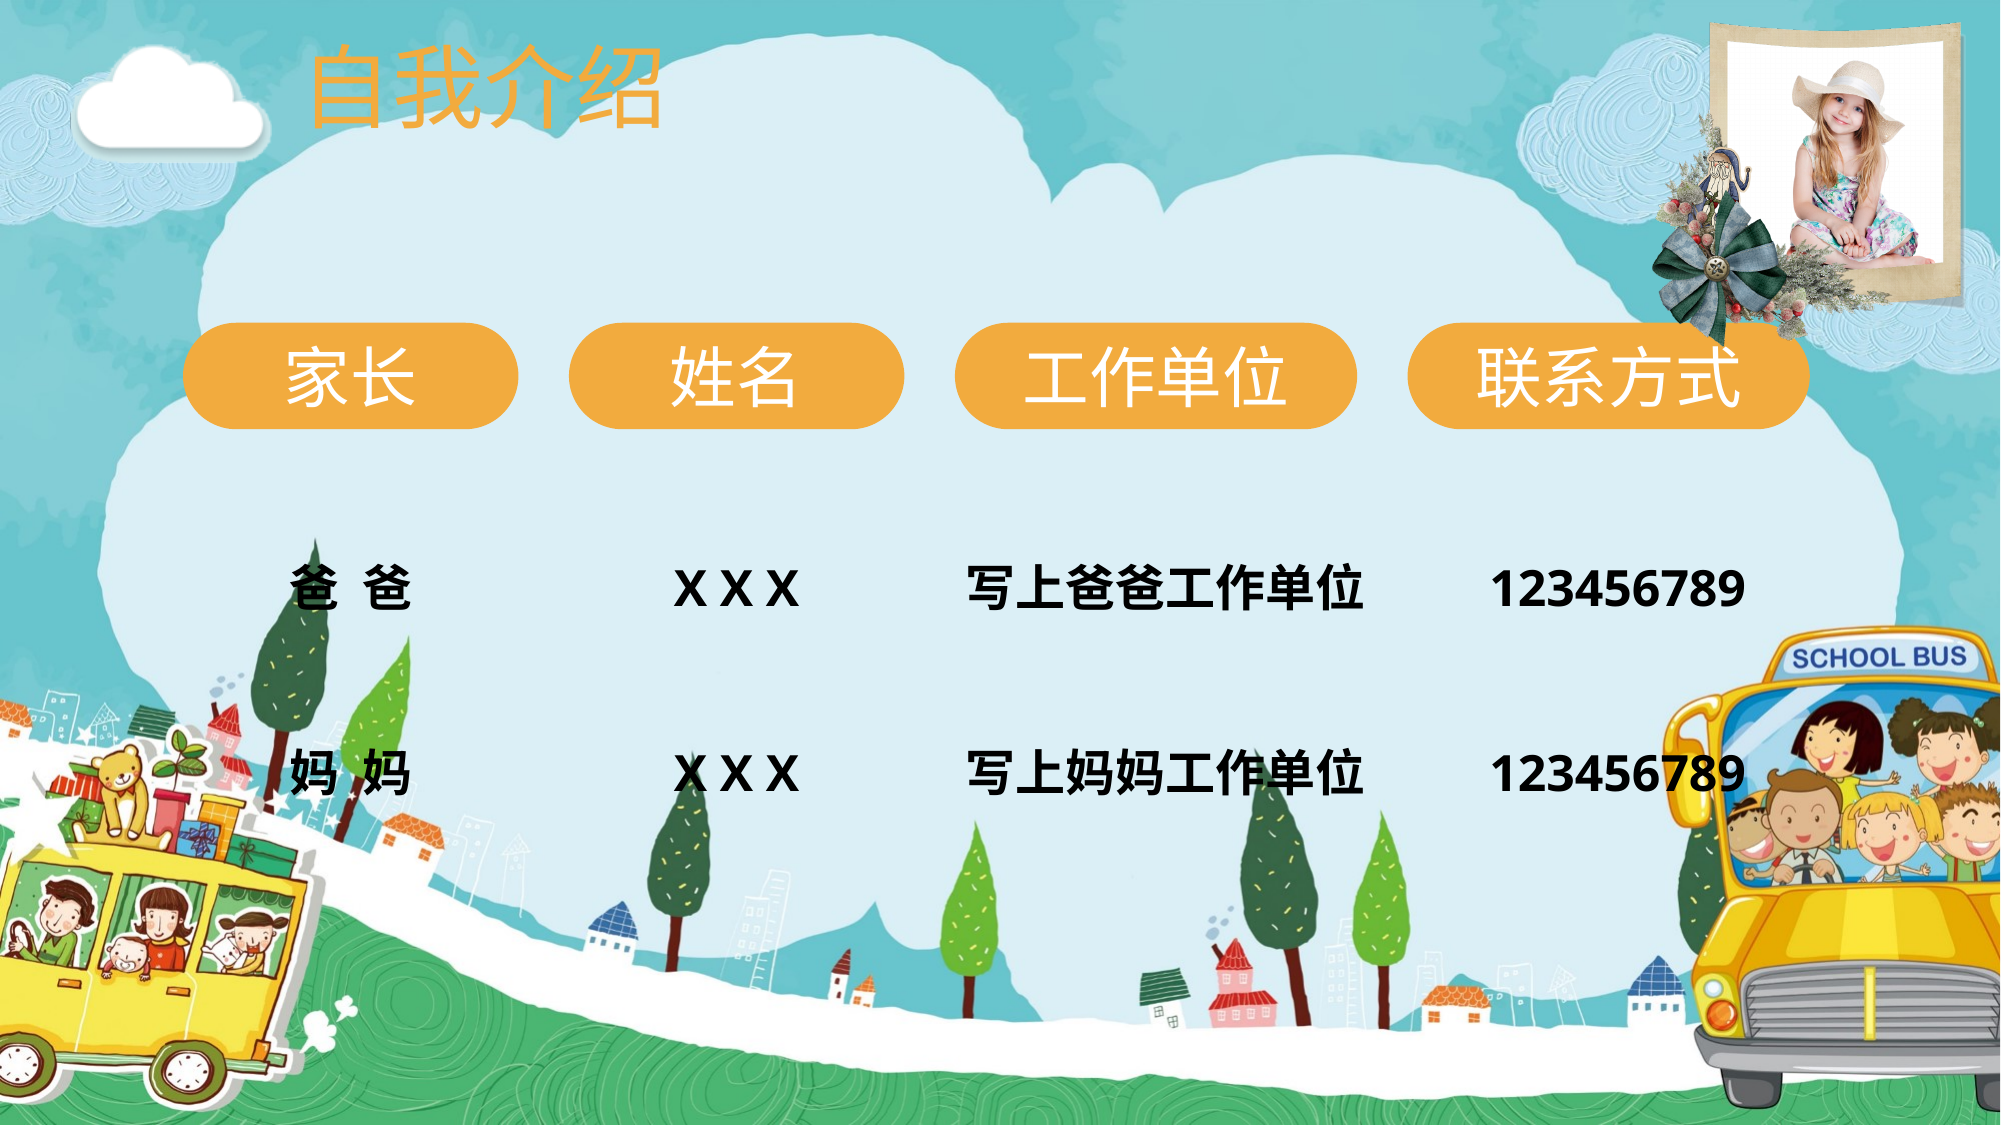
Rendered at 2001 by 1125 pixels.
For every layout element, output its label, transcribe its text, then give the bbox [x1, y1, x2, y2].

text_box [954, 322, 1358, 430]
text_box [568, 322, 905, 430]
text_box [239, 519, 1878, 615]
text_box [239, 704, 1878, 800]
picture [0, 0, 2001, 1125]
text_box 自我介绍 [324, 22, 721, 147]
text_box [182, 322, 519, 430]
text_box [1407, 322, 1810, 430]
